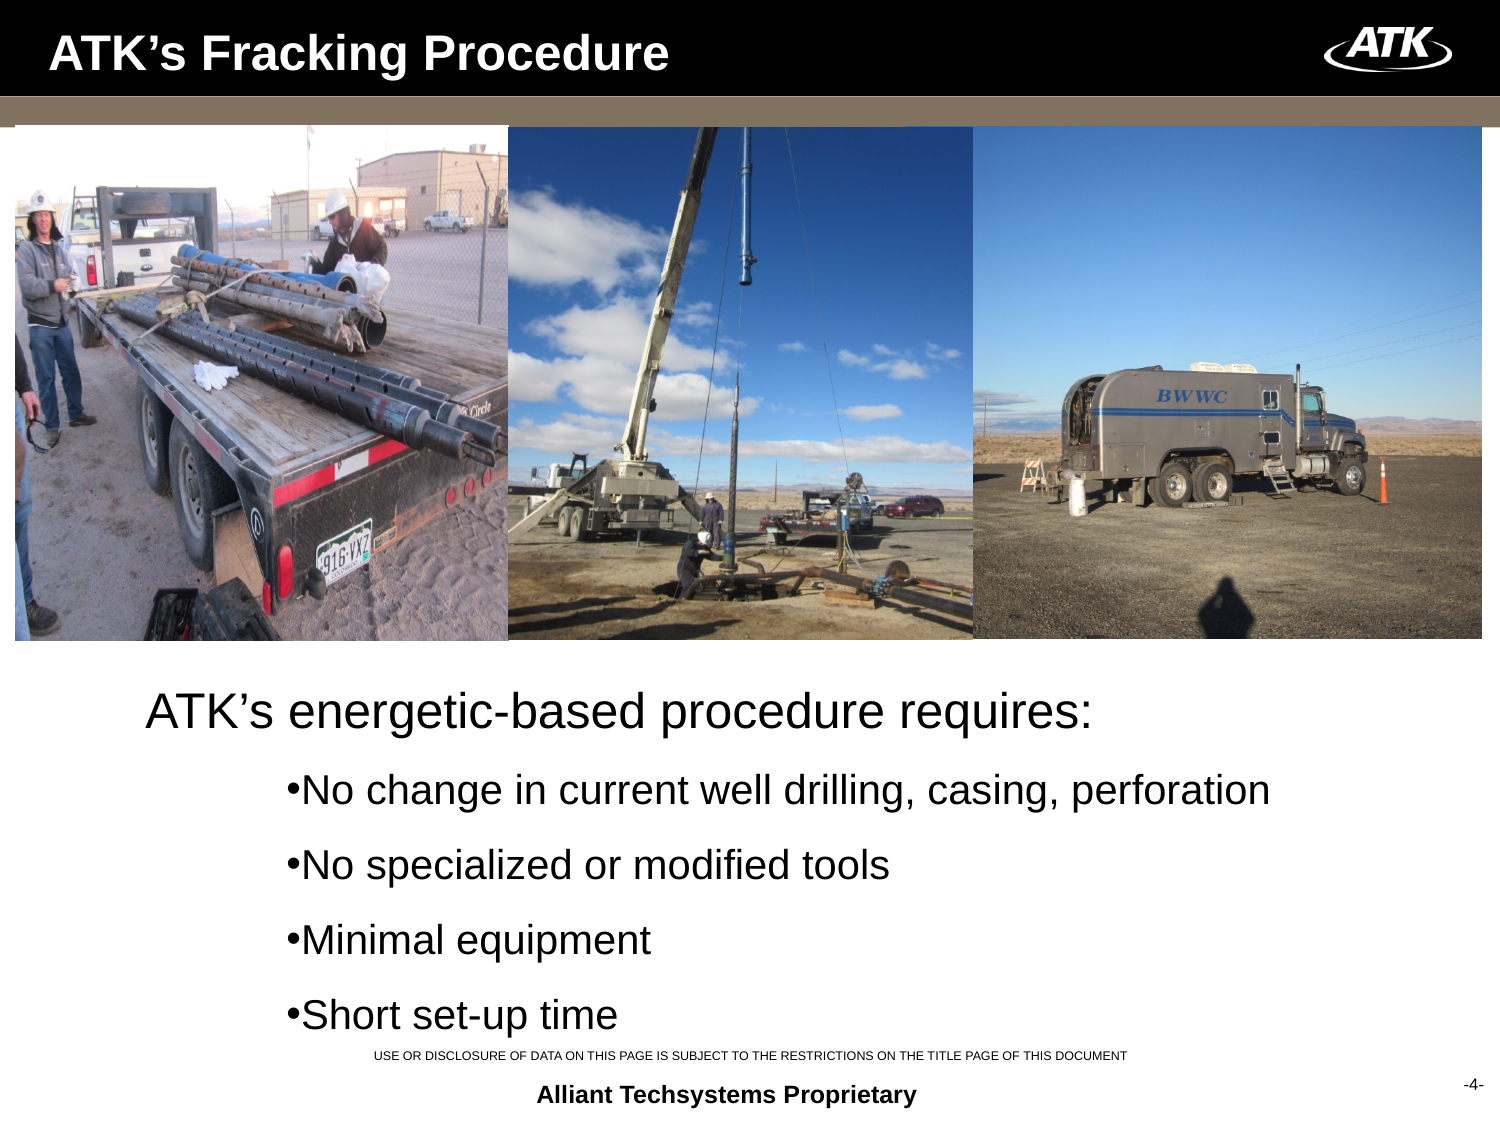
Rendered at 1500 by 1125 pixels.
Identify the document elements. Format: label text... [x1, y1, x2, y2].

text_box ATK’s energetic-based procedure requires: No change in current well drilling, casing, perforation No specialized or modified tools Minimal equipment Short set-up time [112, 670, 1320, 1114]
text_box ATK’s Fracking Procedure [33, 13, 685, 89]
picture [1324, 27, 1452, 72]
picture [15, 125, 1483, 641]
